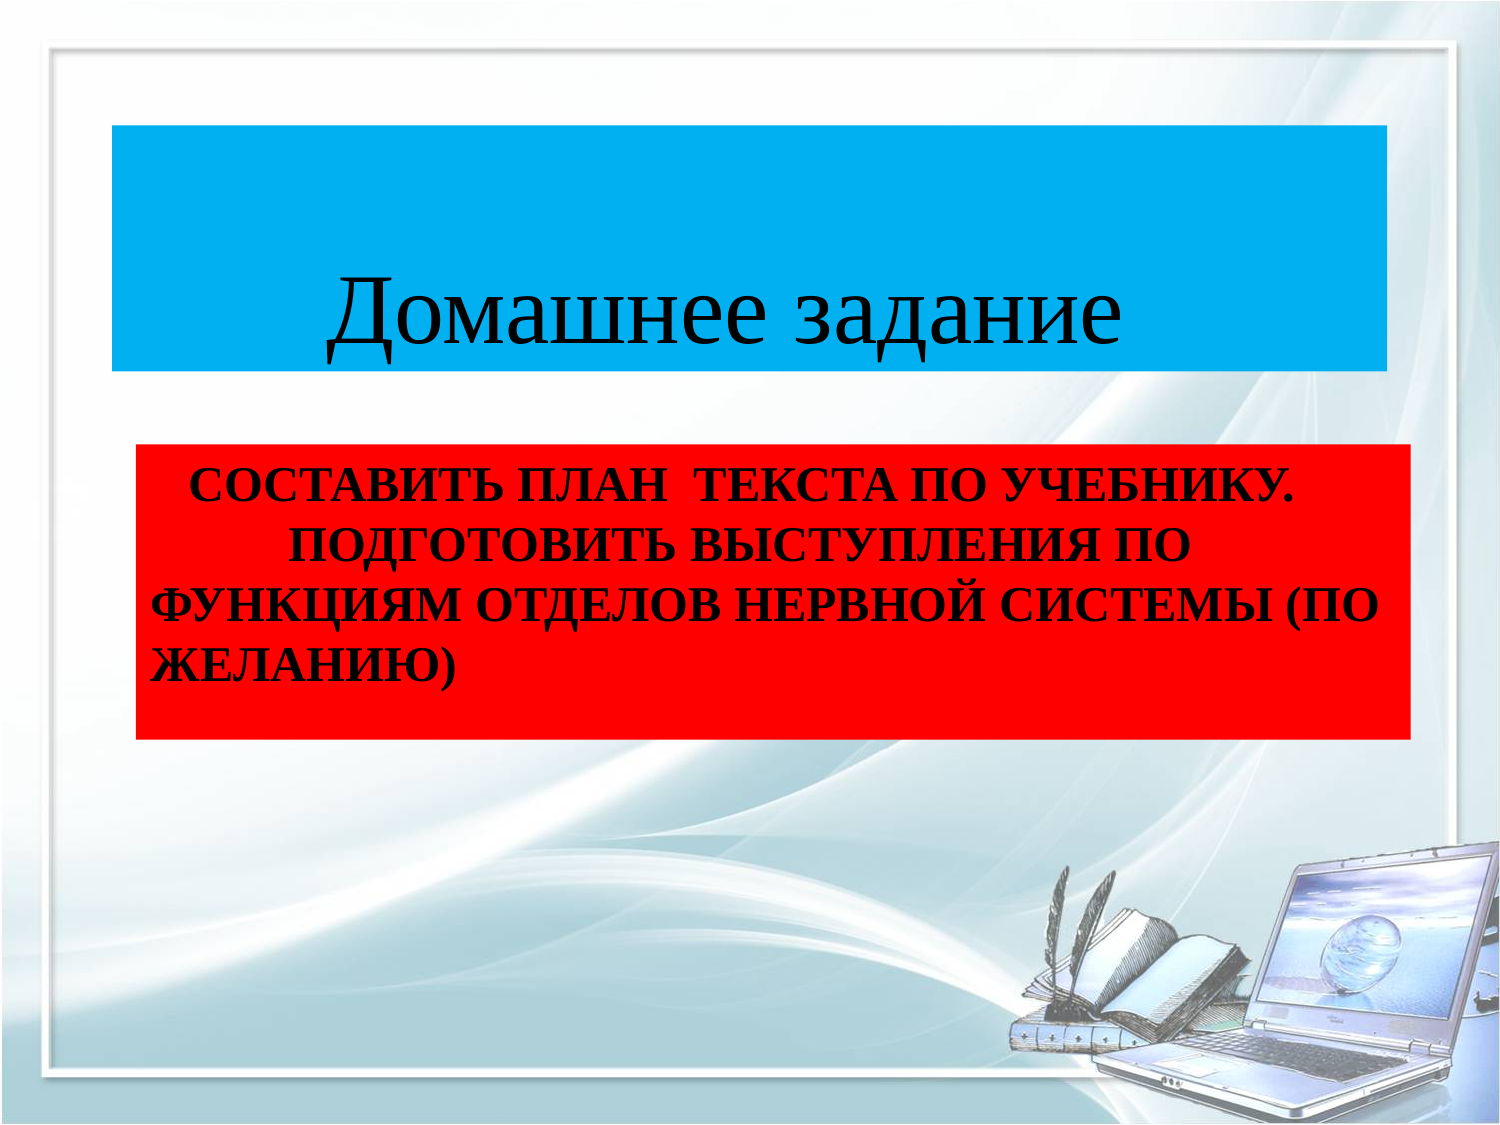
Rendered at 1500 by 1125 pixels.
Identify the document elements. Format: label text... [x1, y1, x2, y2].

title Составить план текста по учебнику. Подготовить выступления по функциям отделов нервной системы (по желанию) [135, 444, 1411, 740]
picture [0, 0, 1500, 1125]
list Домашнее задание [112, 125, 1388, 372]
